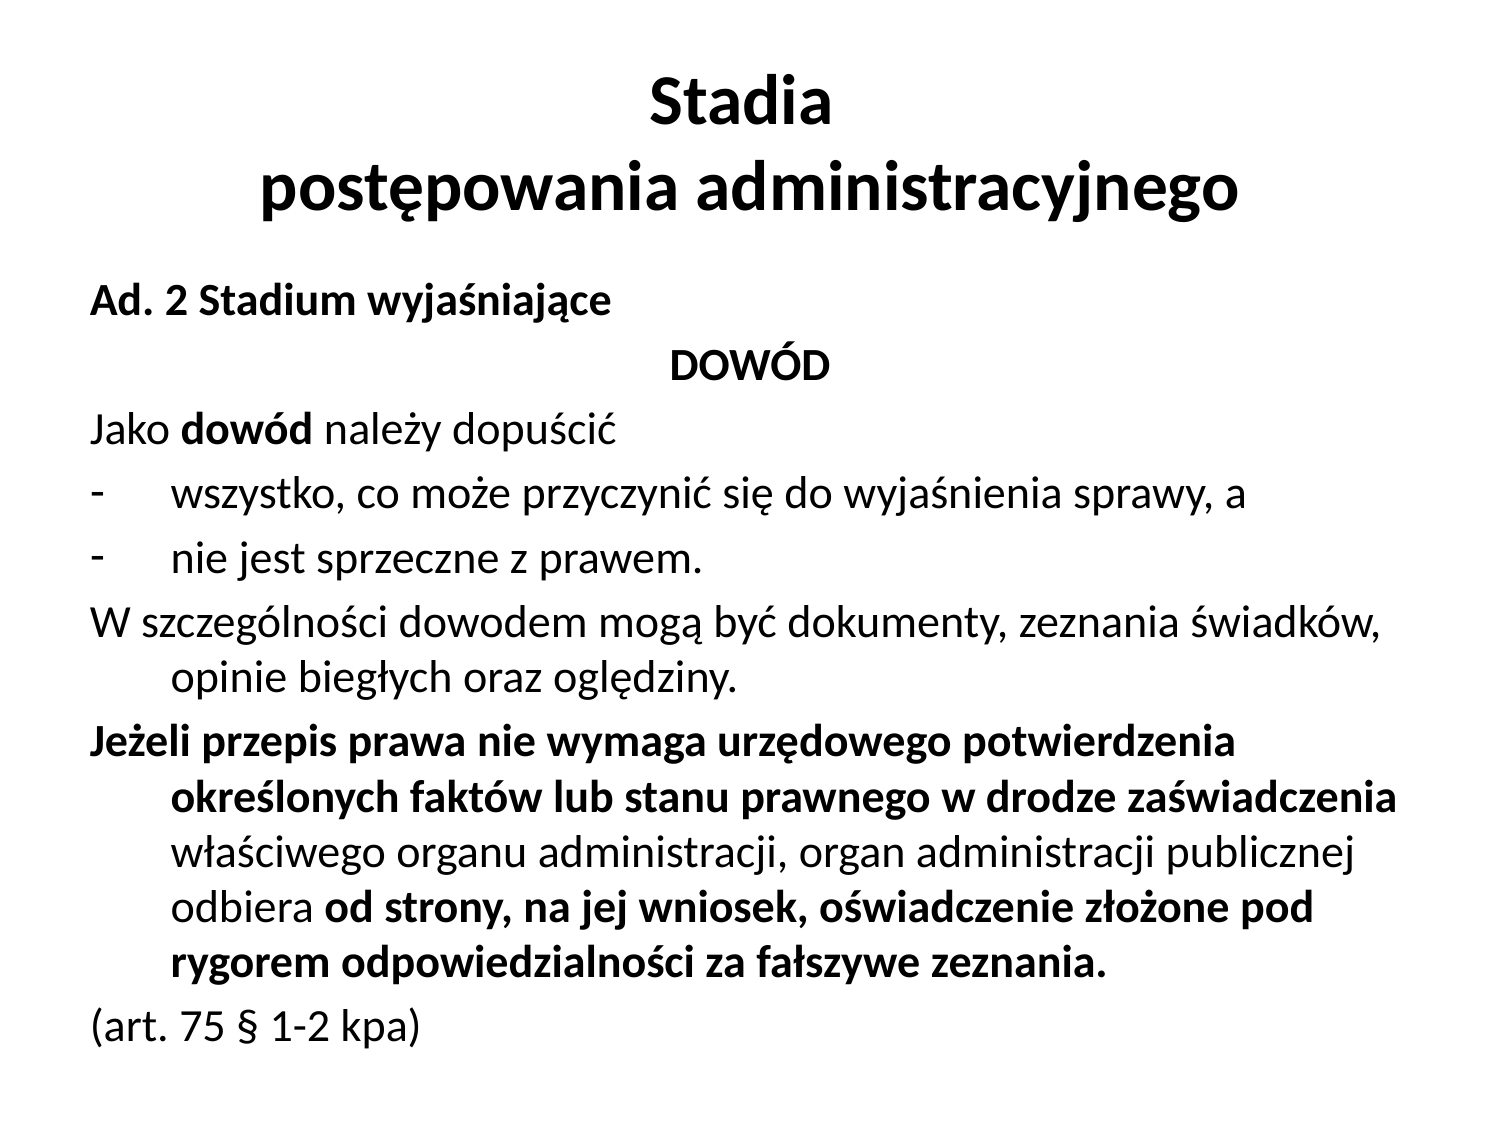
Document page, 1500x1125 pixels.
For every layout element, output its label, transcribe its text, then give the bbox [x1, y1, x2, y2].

text_box Stadia postępowania administracyjnego [75, 45, 1425, 233]
text_box Ad. 2 Stadium wyjaśniające DOWÓD Jako dowód należy dopuścić wszystko, co może przyczynić się do wyjaśnienia sprawy, a nie jest sprzeczne z prawem. W szczególności dowodem mogą być dokumenty, zeznania świadków, opinie biegłych oraz oględziny. Jeżeli przepis prawa nie wymaga urzędowego potwierdzenia określonych faktów lub stanu prawnego w drodze zaświadczenia właściwego organu administracji, organ administracji publicznej odbiera od strony, na jej wniosek, oświadczenie złożone pod rygorem odpowiedzialności za fałszywe zeznania. (art. 75 § 1-2 kpa) [75, 262, 1425, 1083]
